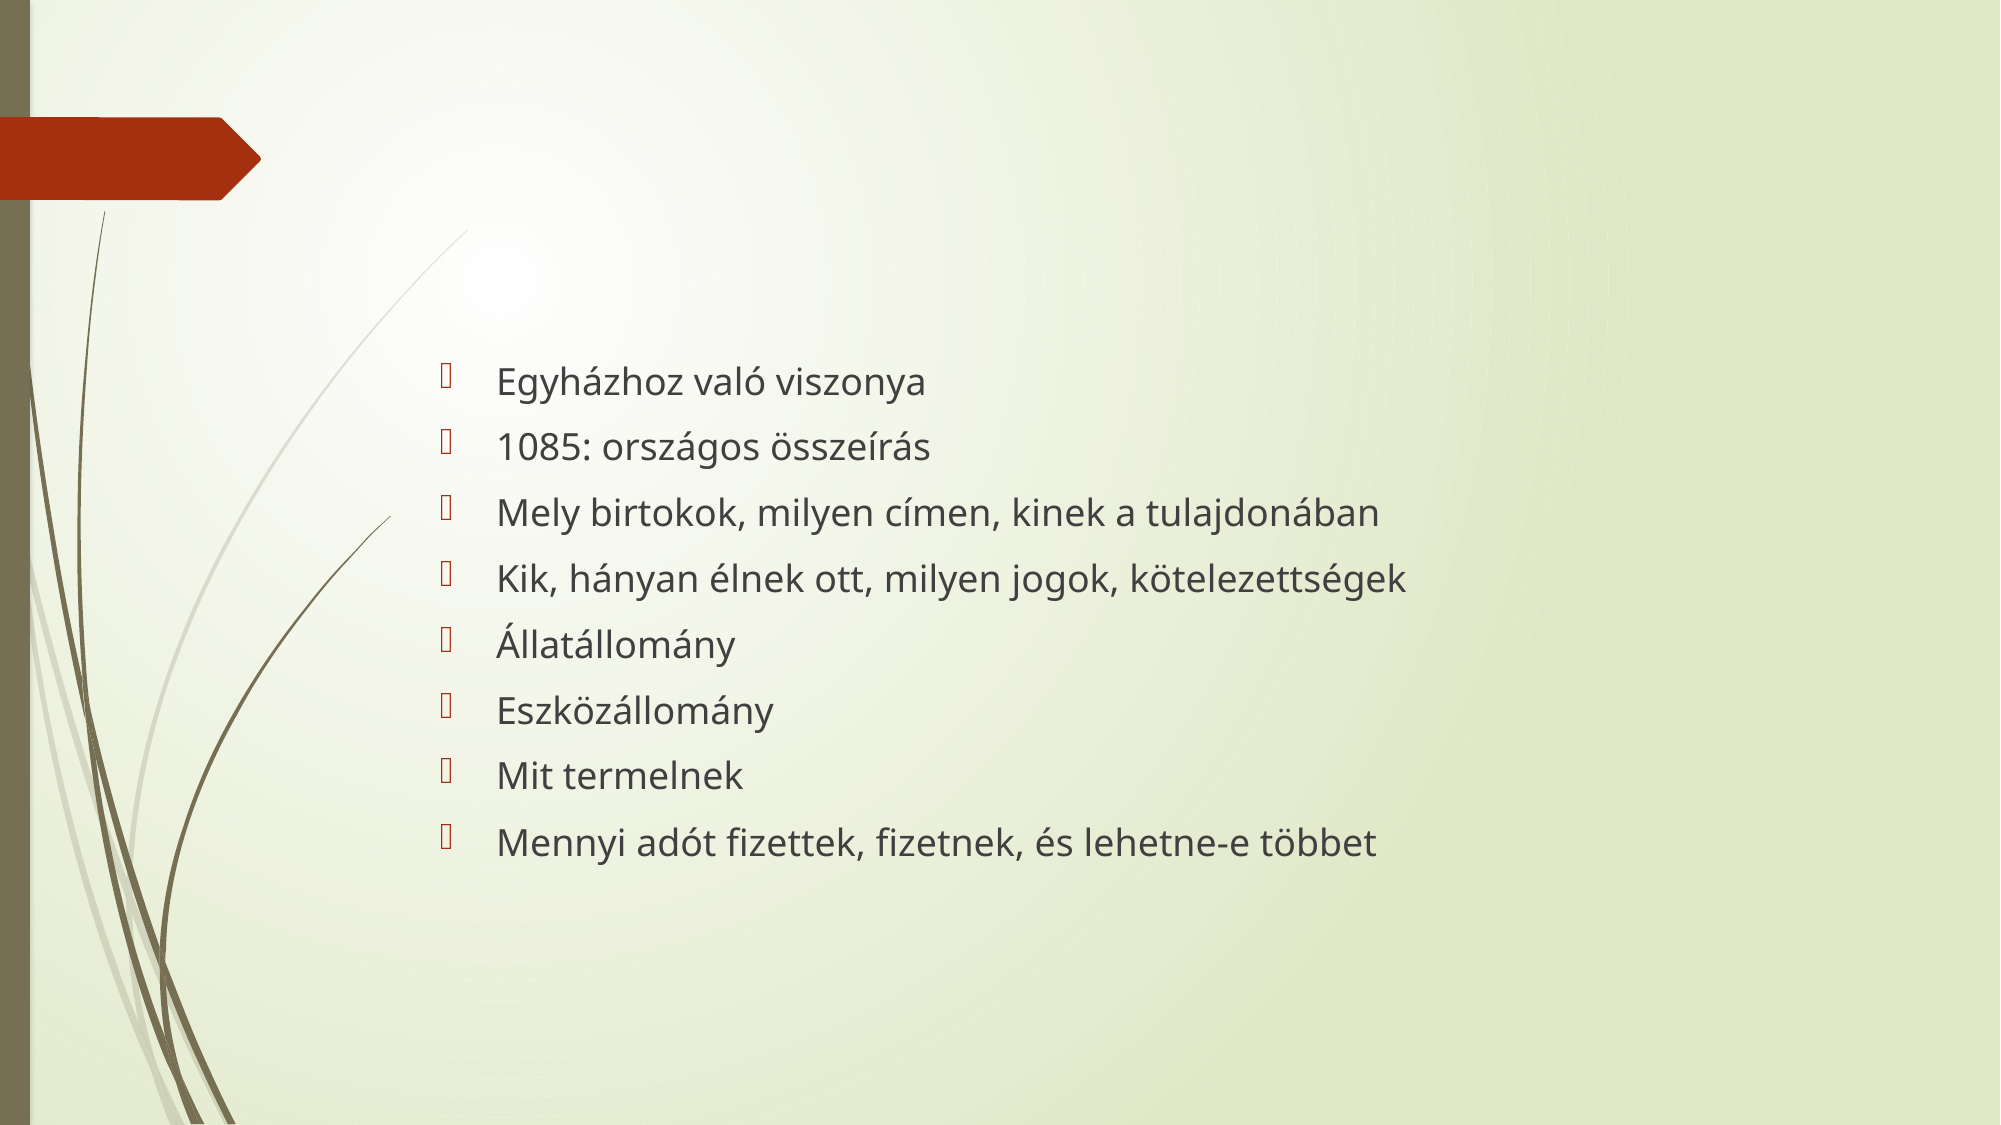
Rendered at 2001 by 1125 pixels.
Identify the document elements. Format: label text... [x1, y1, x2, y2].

list Egyházhoz való viszonya 1085: országos összeírás Mely birtokok, milyen címen, kinek a tulajdonában Kik, hányan élnek ott, milyen jogok, kötelezettségek Állatállomány Eszközállomány Mit termelnek Mennyi adót fizettek, fizetnek, és lehetne-e többet [424, 350, 1888, 970]
